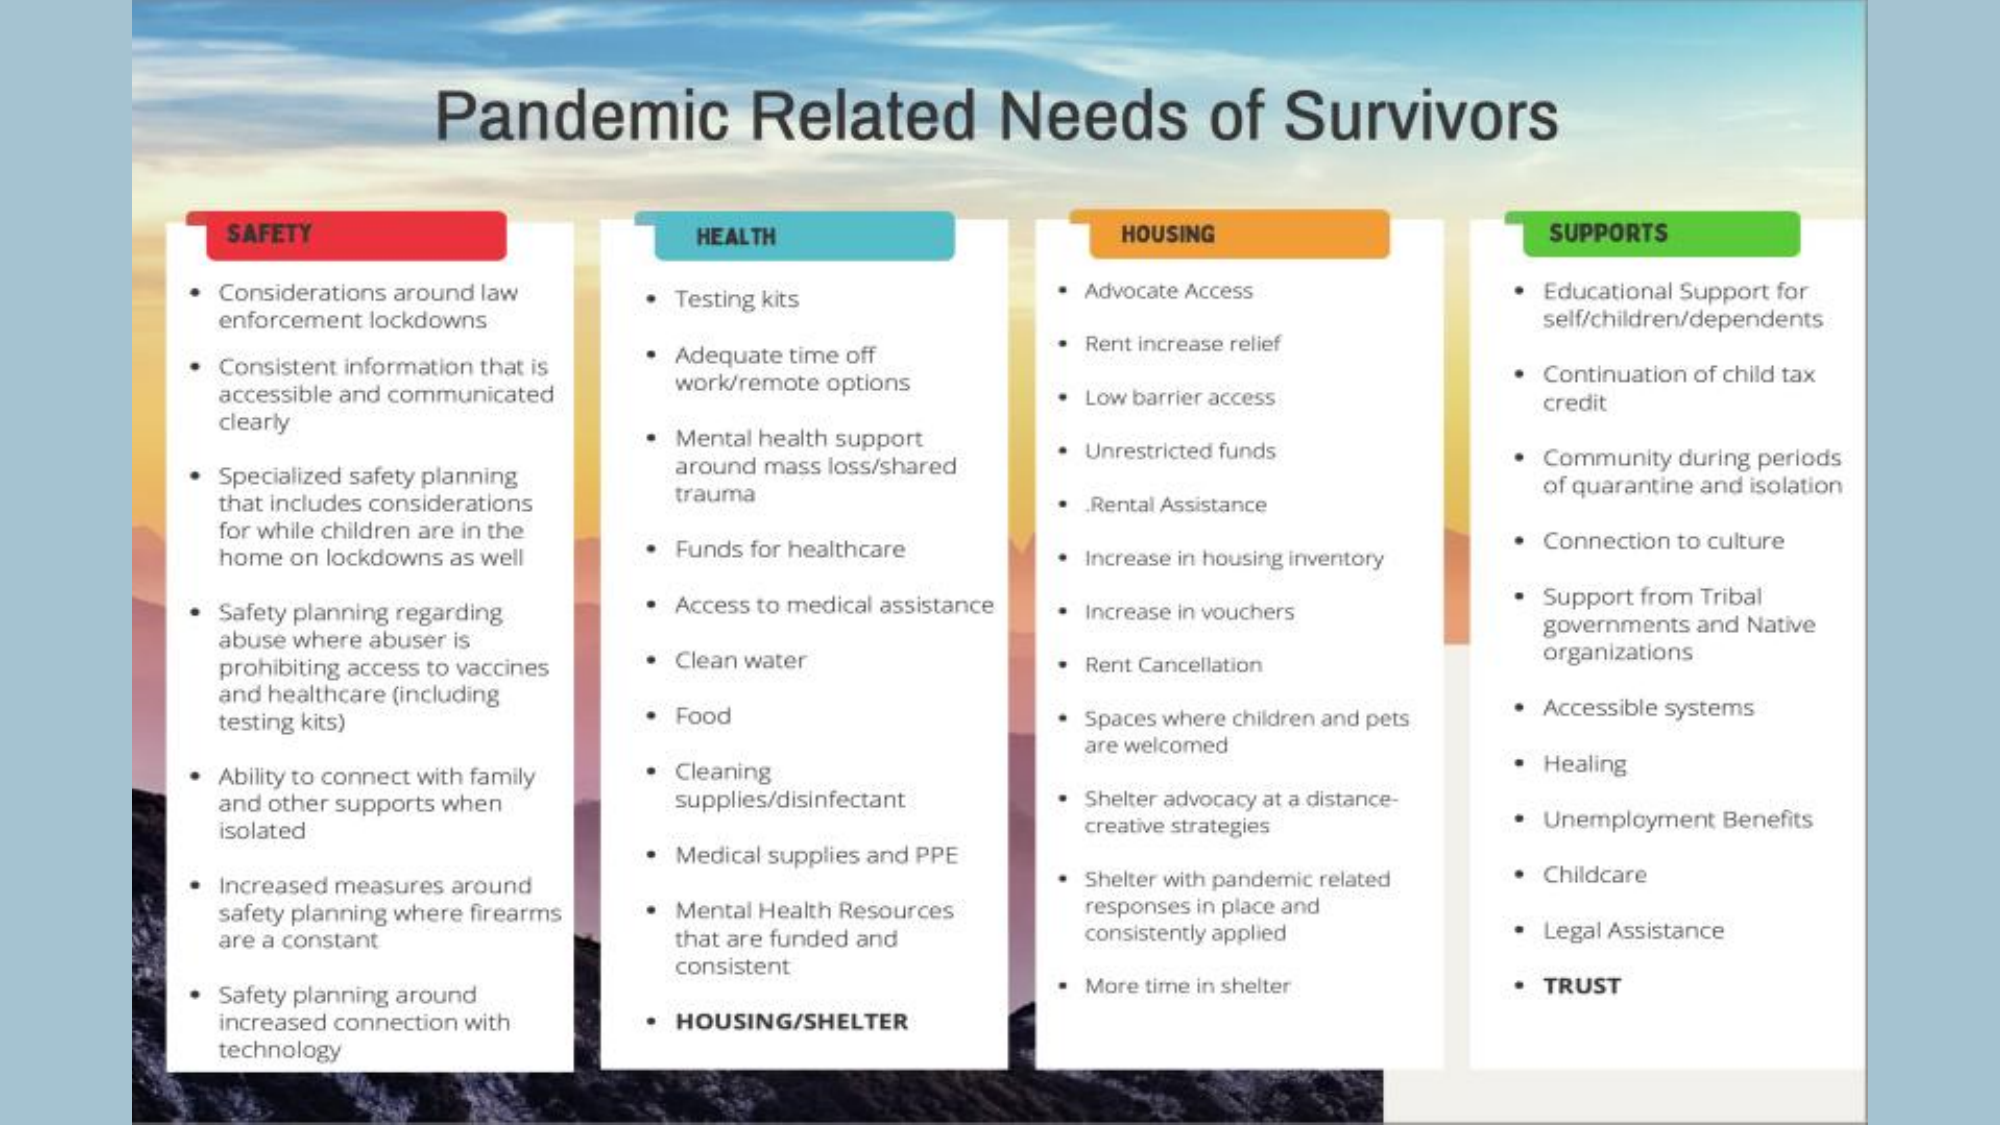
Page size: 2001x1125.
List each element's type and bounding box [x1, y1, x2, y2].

list [131, 0, 1869, 1125]
